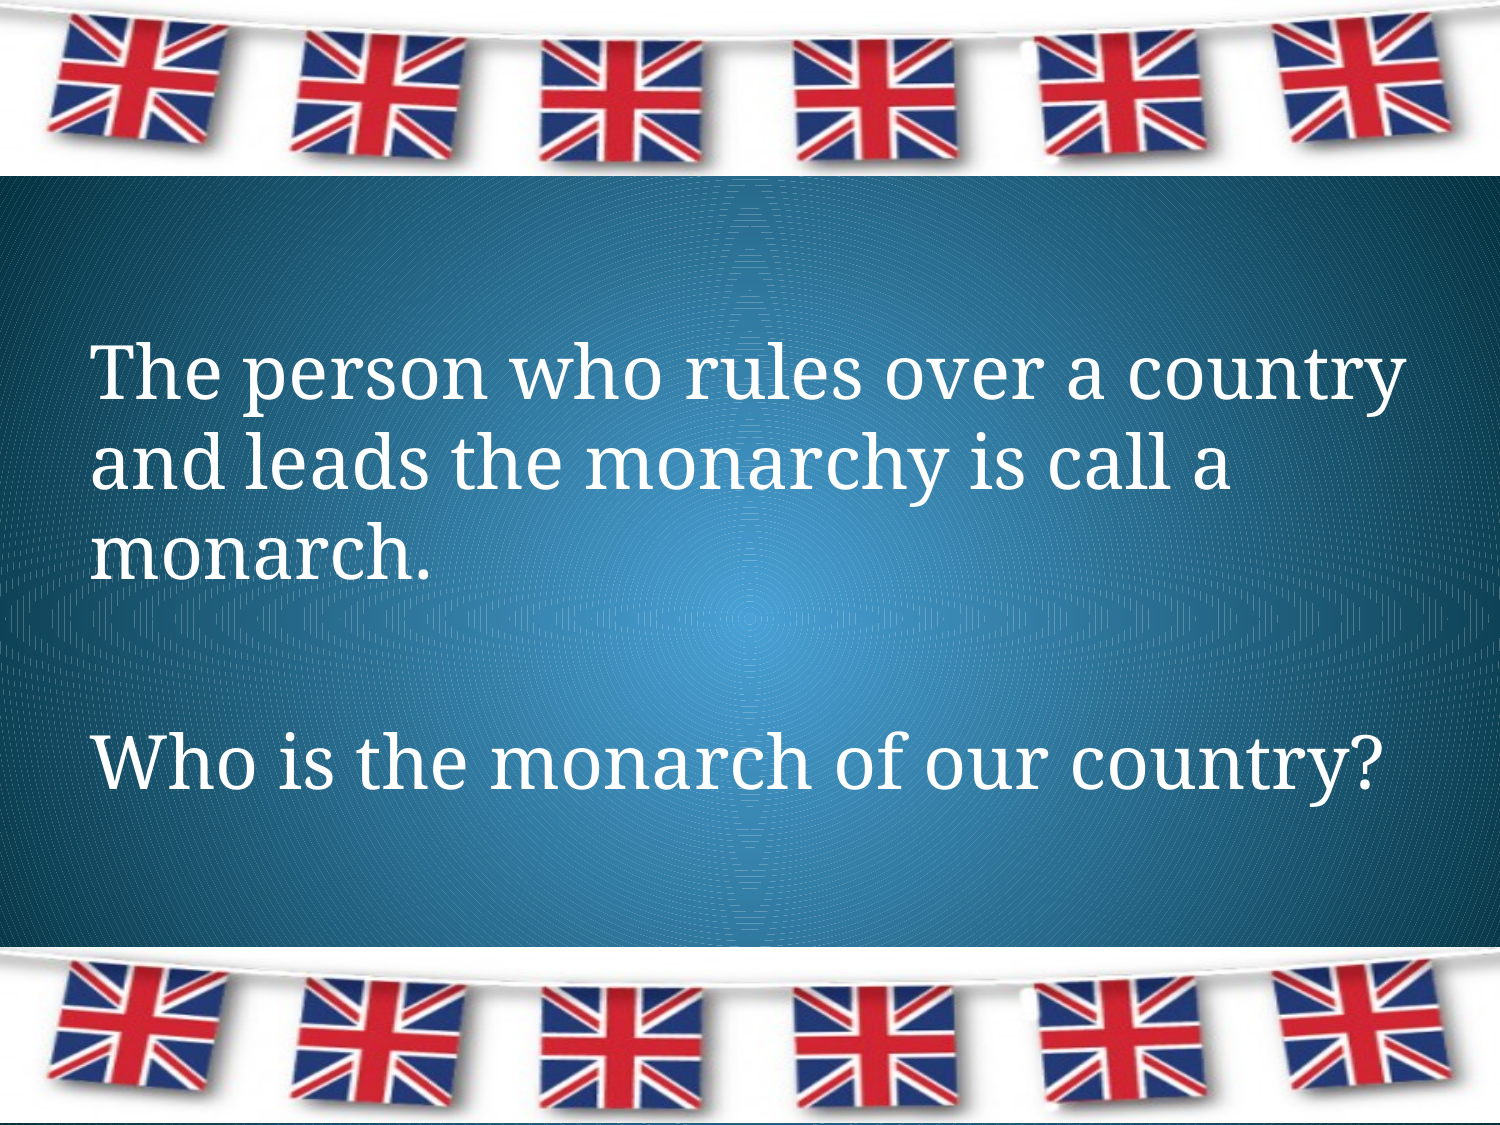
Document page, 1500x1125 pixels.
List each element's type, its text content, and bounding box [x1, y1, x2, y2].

list The person who rules over a country and leads the monarchy is call a monarch. Who is the monarch of our country? [75, 317, 1425, 946]
picture [0, 946, 1500, 1124]
title [75, 190, 1425, 303]
picture [0, 0, 1500, 177]
